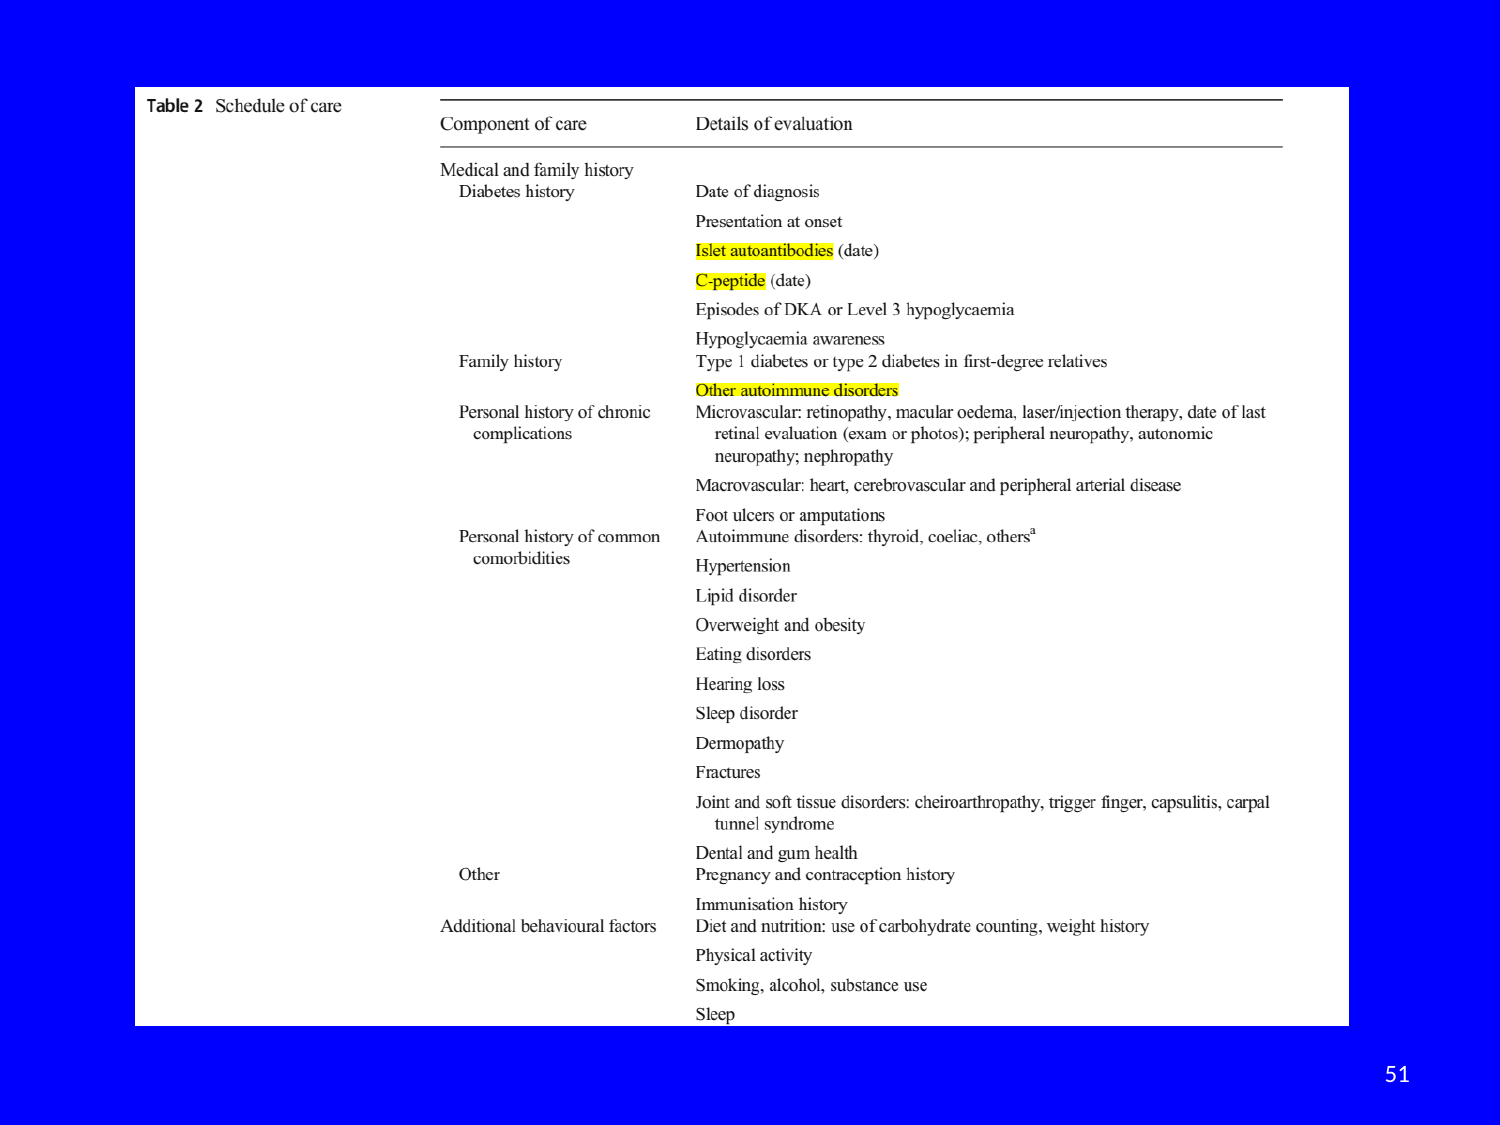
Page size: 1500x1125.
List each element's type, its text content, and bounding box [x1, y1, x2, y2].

slide_number 51 [1074, 1042, 1425, 1103]
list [134, 87, 1349, 1027]
